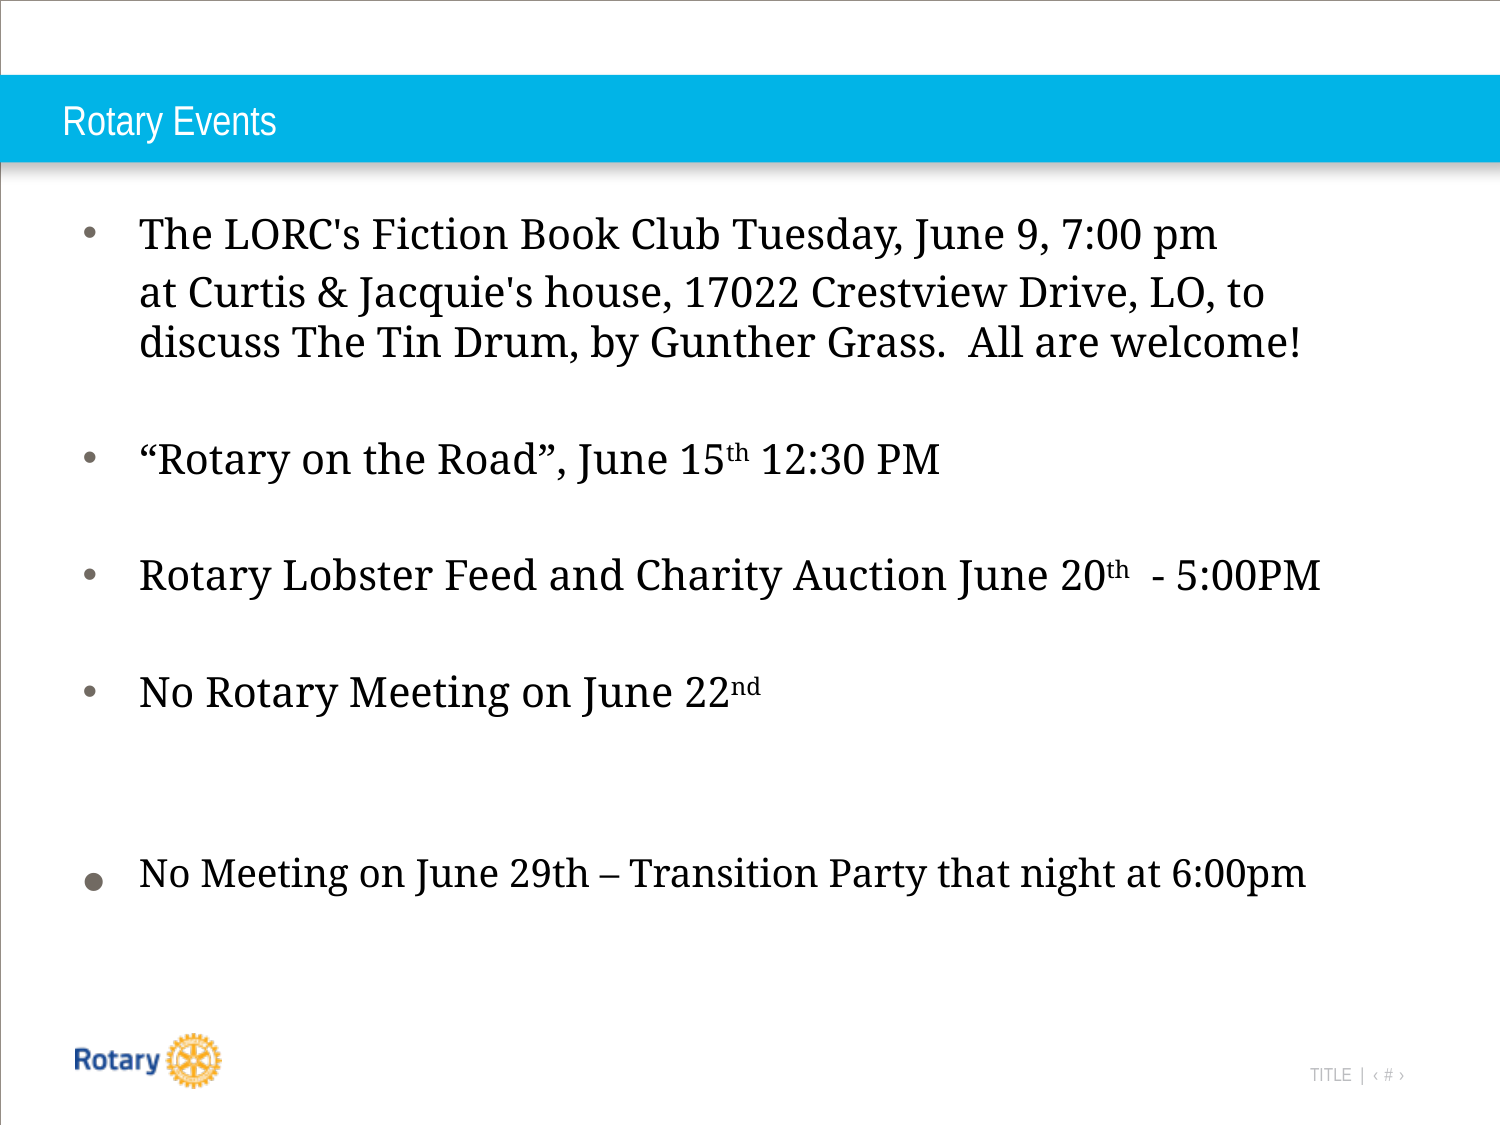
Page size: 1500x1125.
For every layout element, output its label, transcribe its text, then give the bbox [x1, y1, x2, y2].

list The LORC's Fiction Book Club Tuesday, June 9, 7:00 pm at Curtis & Jacquie's house, 17022 Crestview Drive, LO, to discuss The Tin Drum, by Gunther Grass. All are welcome! “Rotary on the Road”, June 15th 12:30 PM Rotary Lobster Feed and Charity Auction June 20th - 5:00PM No Rotary Meeting on June 22nd No Meeting on June 29th – Transition Party that night at 6:00pm [74, 199, 1388, 1013]
title Rotary Events [61, 36, 1500, 201]
picture [75, 1033, 222, 1089]
